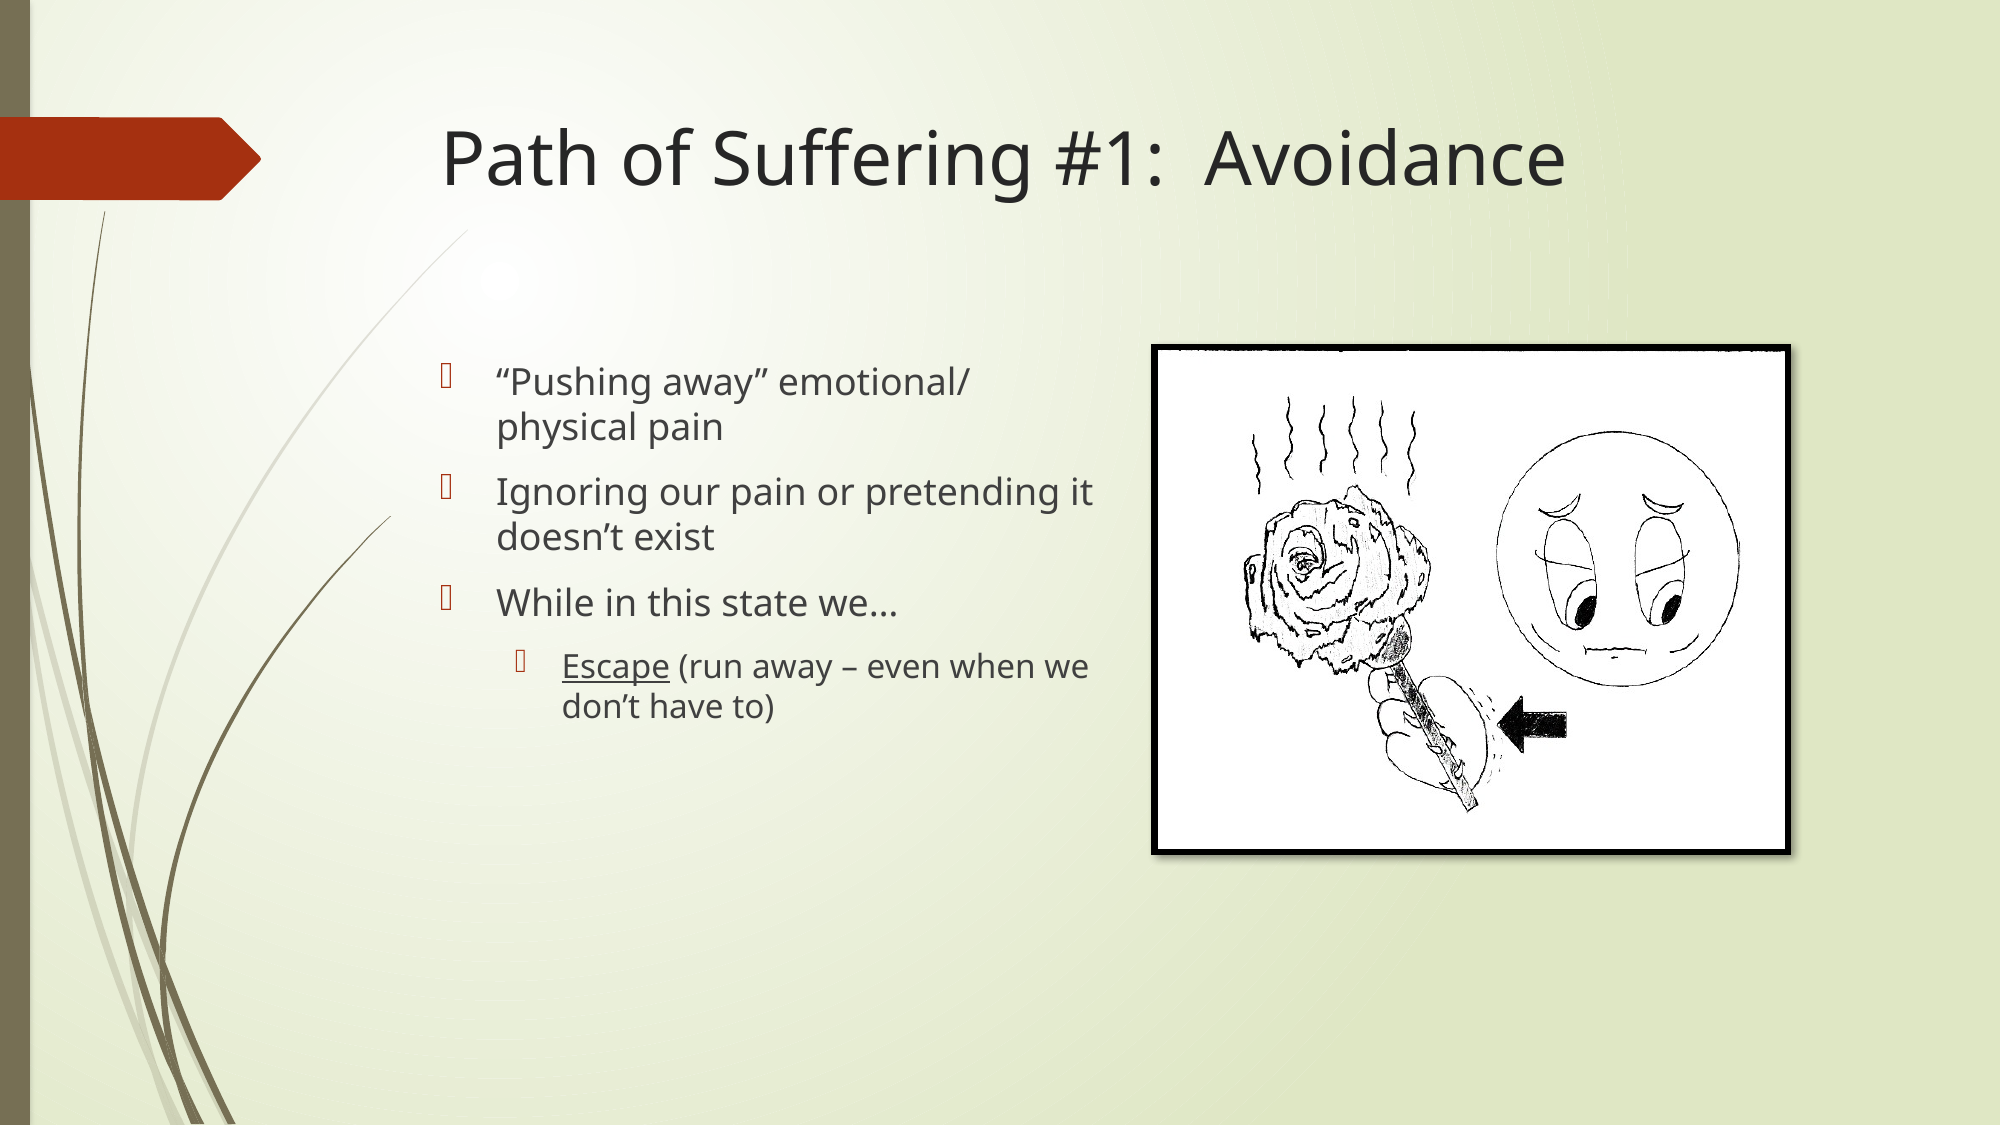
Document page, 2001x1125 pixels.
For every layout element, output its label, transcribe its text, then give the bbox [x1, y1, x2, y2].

list “Pushing away” emotional/ physical pain Ignoring our pain or pretending it doesn’t exist While in this state we… Escape (run away – even when we don’t have to) [424, 350, 1133, 970]
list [1157, 349, 1785, 850]
title Path of Suffering #1: Avoidance [425, 102, 1888, 313]
